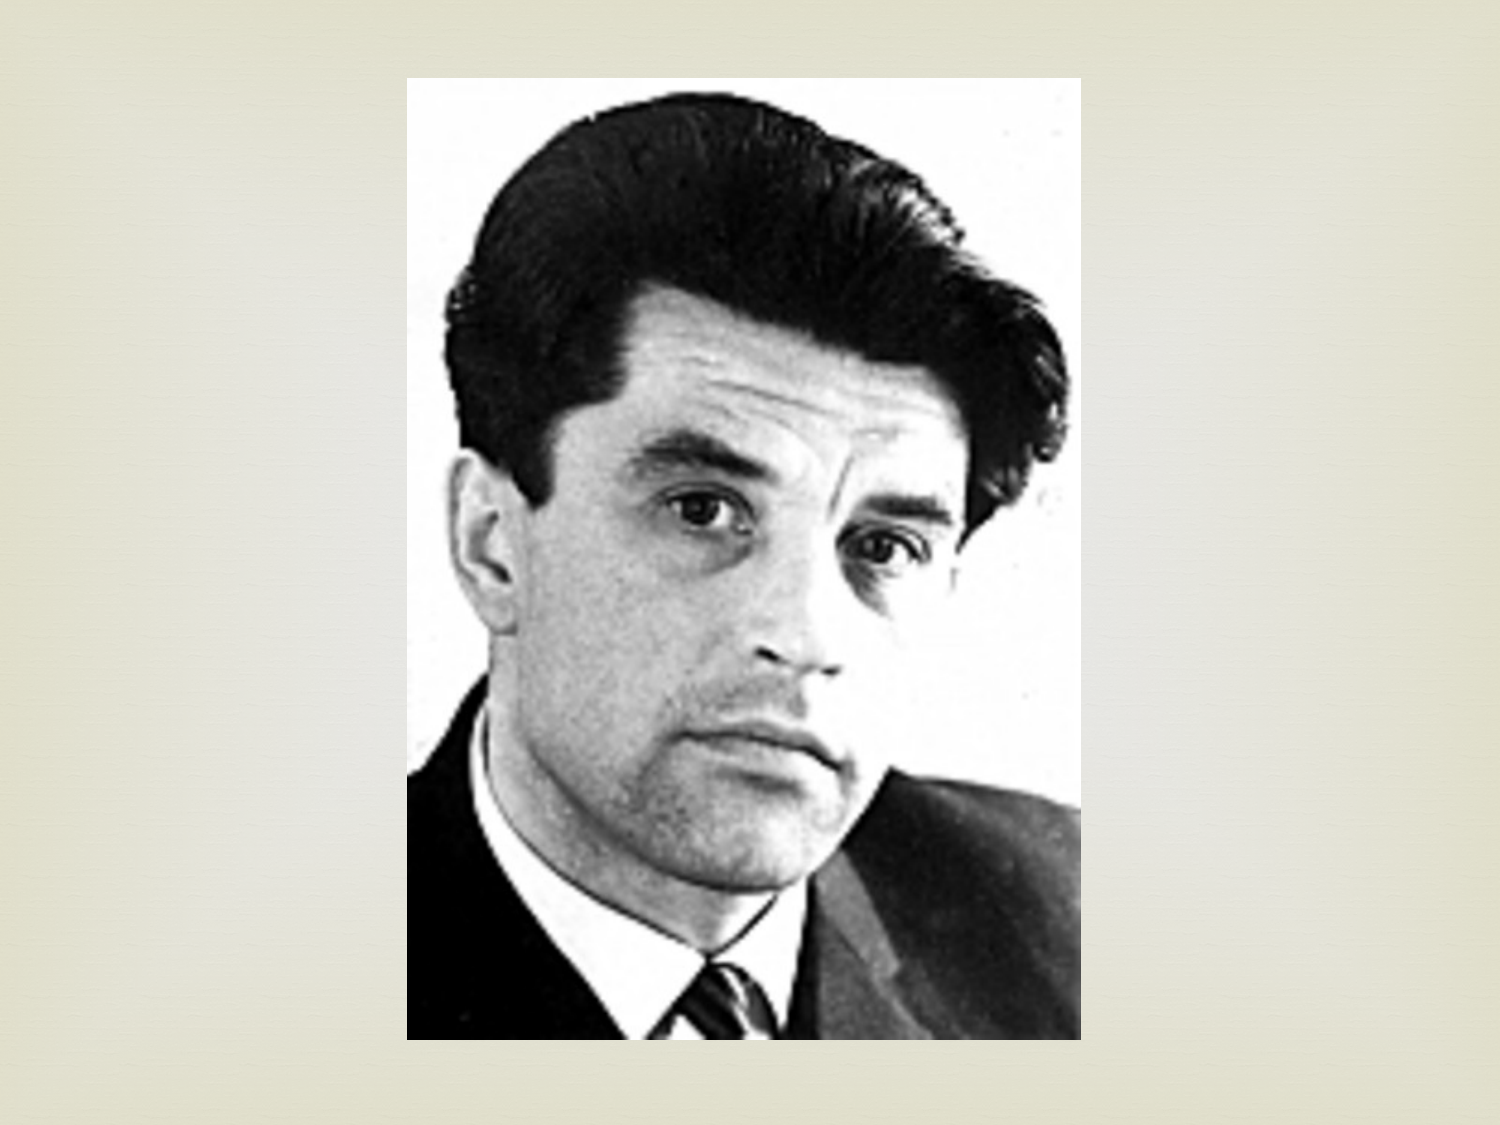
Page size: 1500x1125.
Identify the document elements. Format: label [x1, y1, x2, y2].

picture [406, 77, 1082, 1041]
